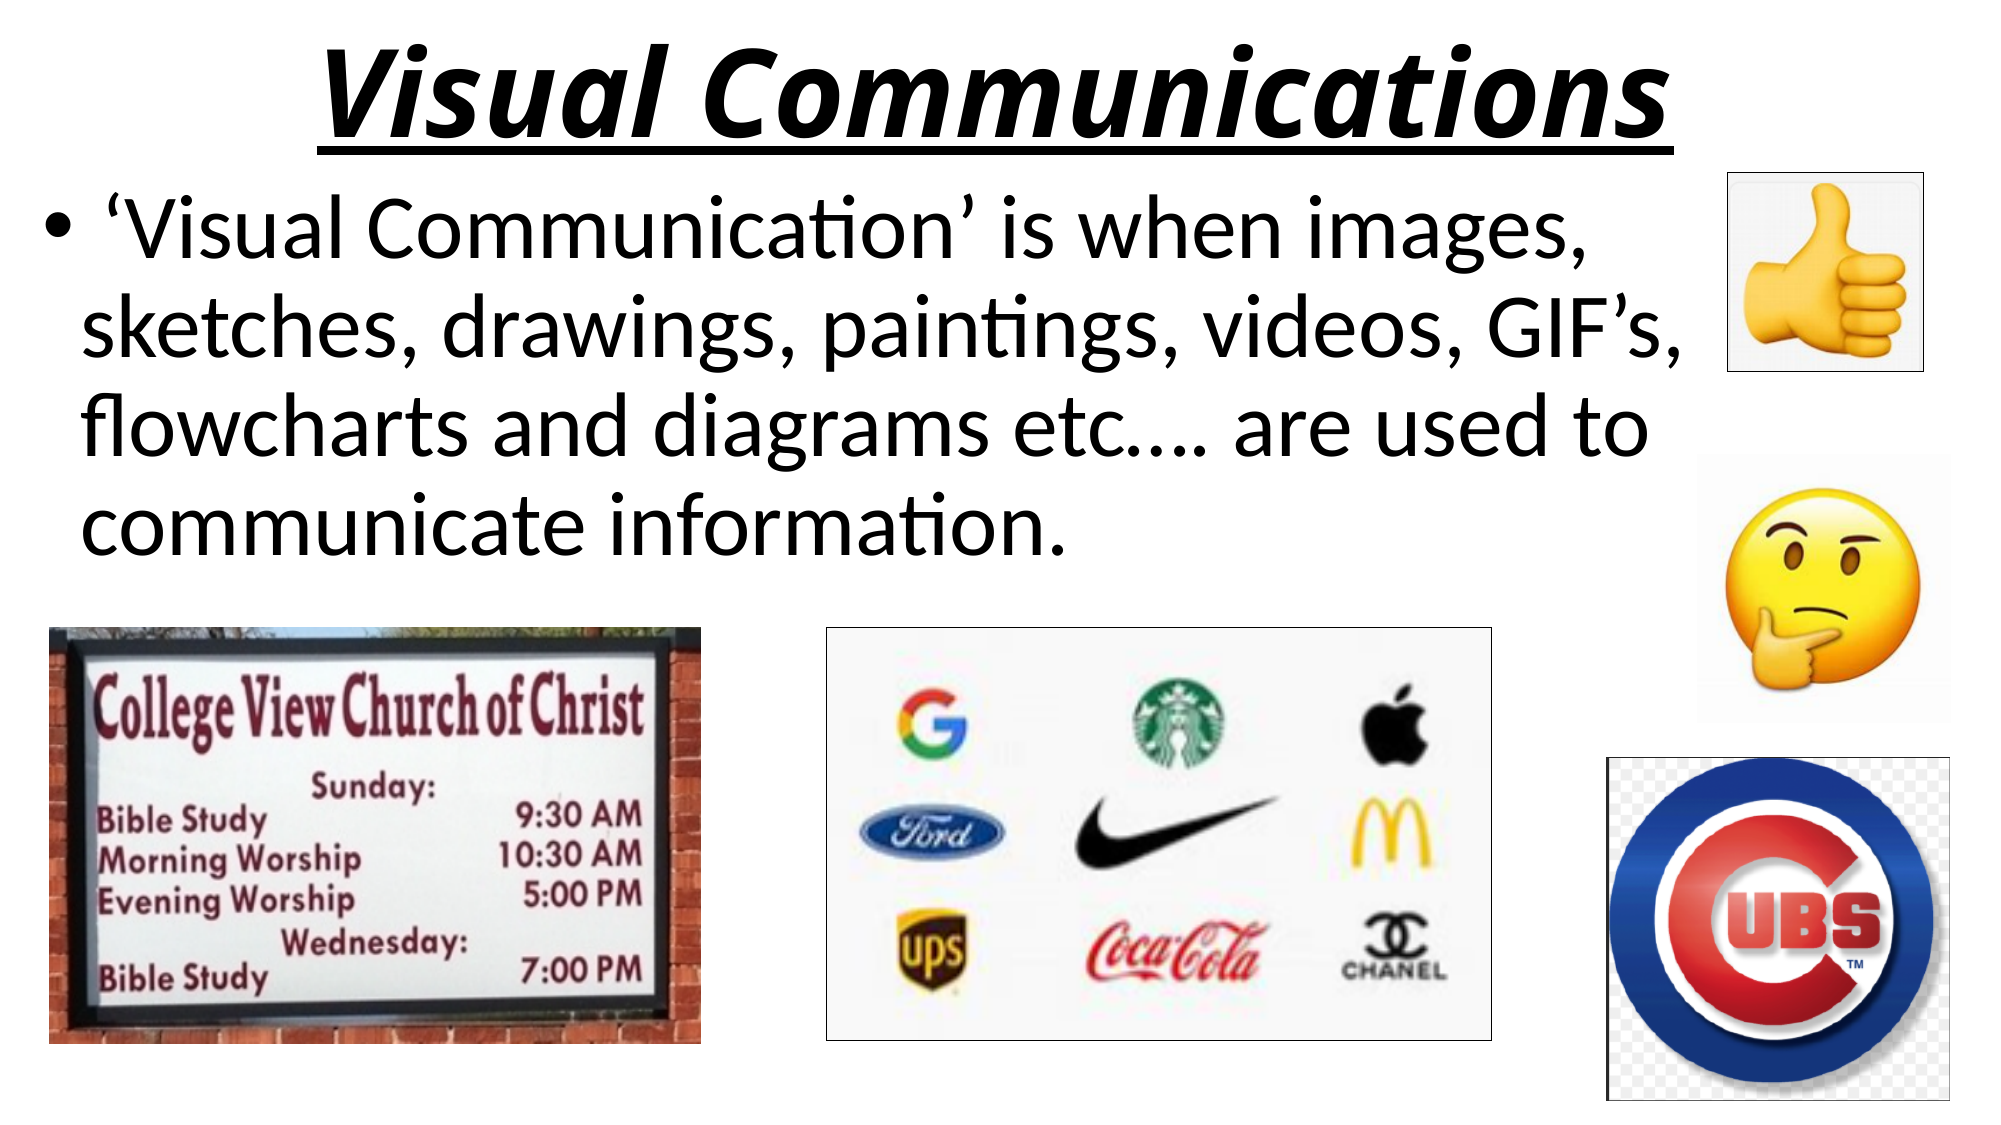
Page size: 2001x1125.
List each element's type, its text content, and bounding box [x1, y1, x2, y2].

picture [1727, 172, 1924, 372]
picture [1697, 454, 1951, 723]
title Visual Communications [132, 24, 1858, 173]
picture [1606, 757, 1950, 1101]
picture [49, 627, 701, 1044]
picture [825, 627, 1492, 1041]
list ‘Visual Communication’ is when images, sketches, drawings, paintings, videos, GIF’s, flowcharts and diagrams etc…. are used to communicate information. [28, 172, 1722, 589]
